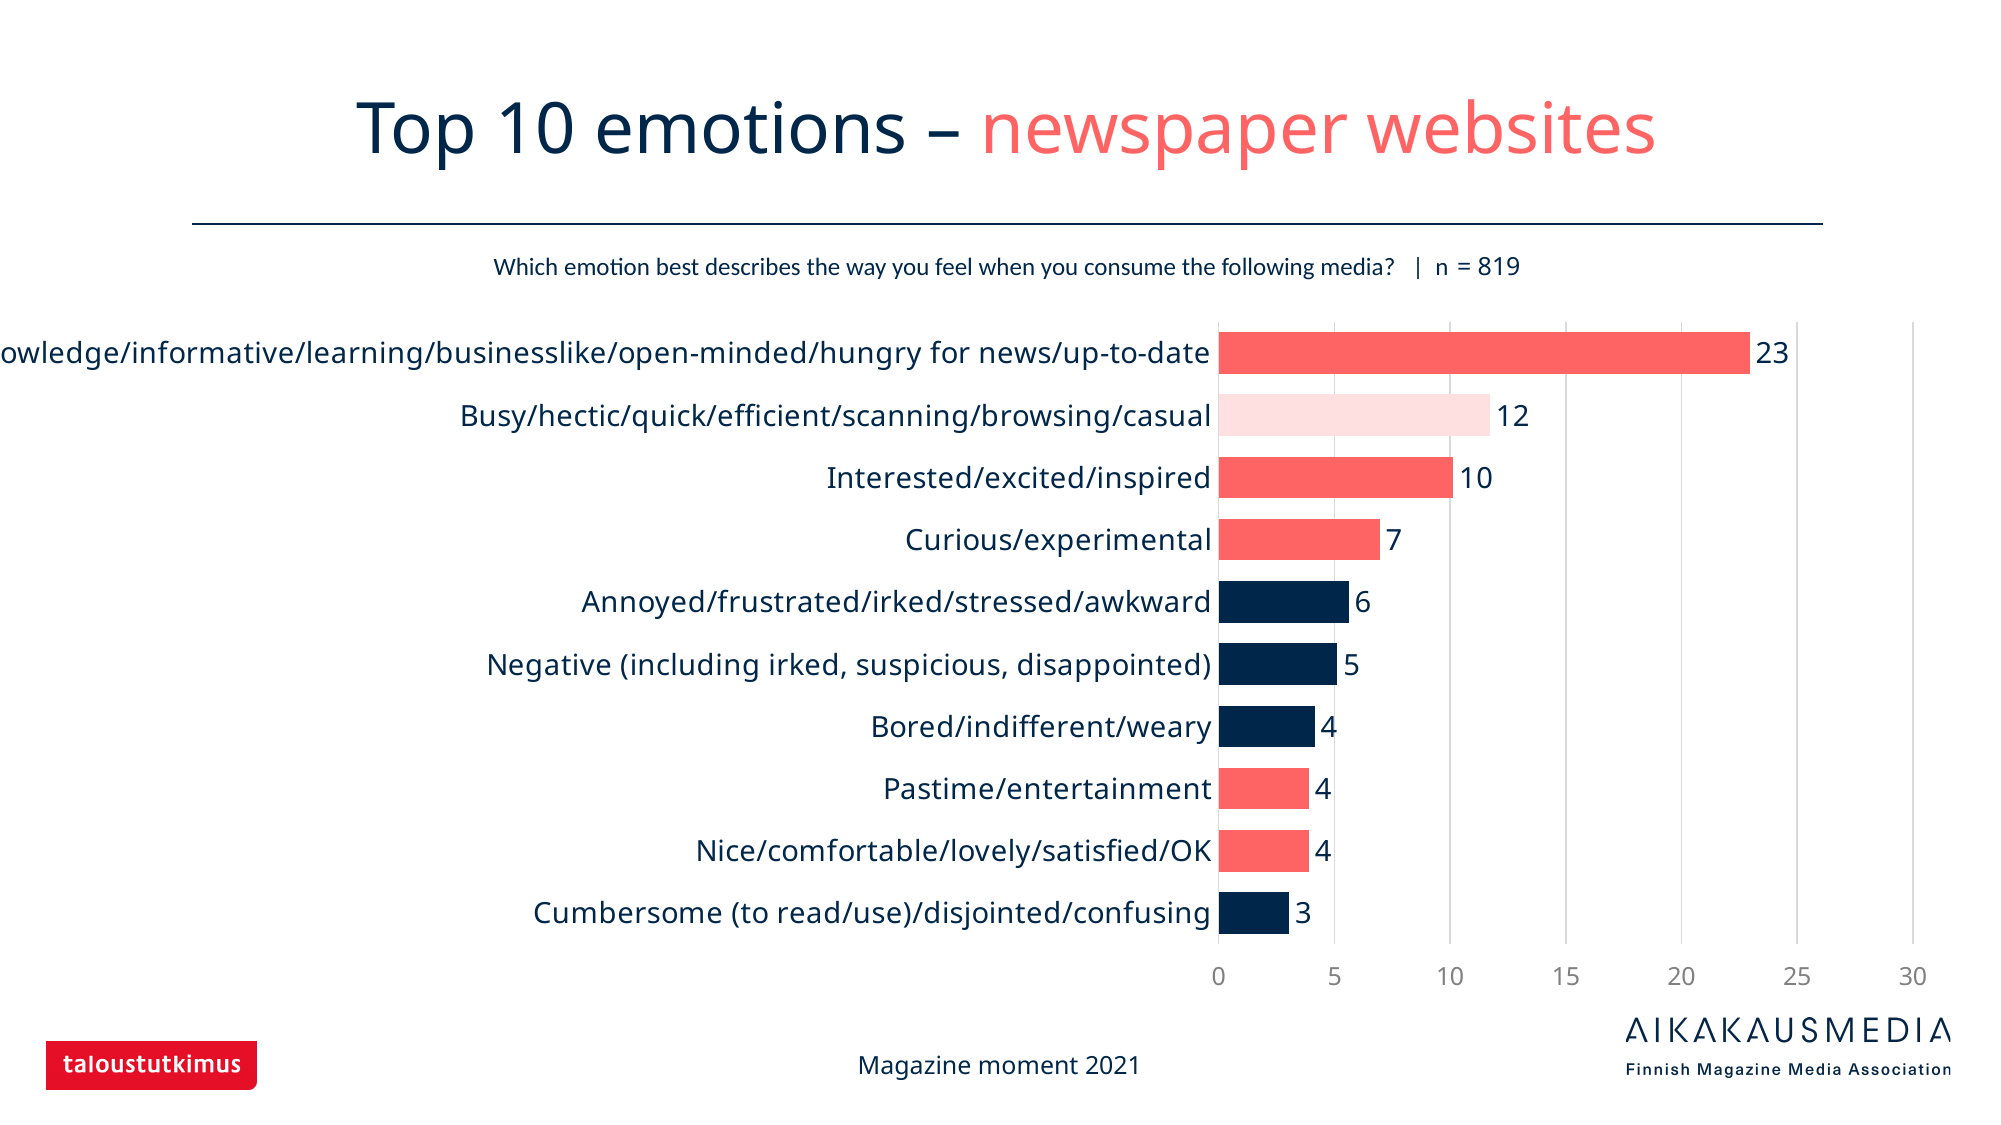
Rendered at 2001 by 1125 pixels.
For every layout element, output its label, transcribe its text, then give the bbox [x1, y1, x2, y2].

picture [46, 1041, 257, 1090]
title Top 10 emotions – newspaper websites [191, 37, 1823, 225]
text_box Which emotion best describes the way you feel when you consume the following media? | n = 819 [191, 242, 1823, 288]
chart [0, 306, 2000, 1018]
